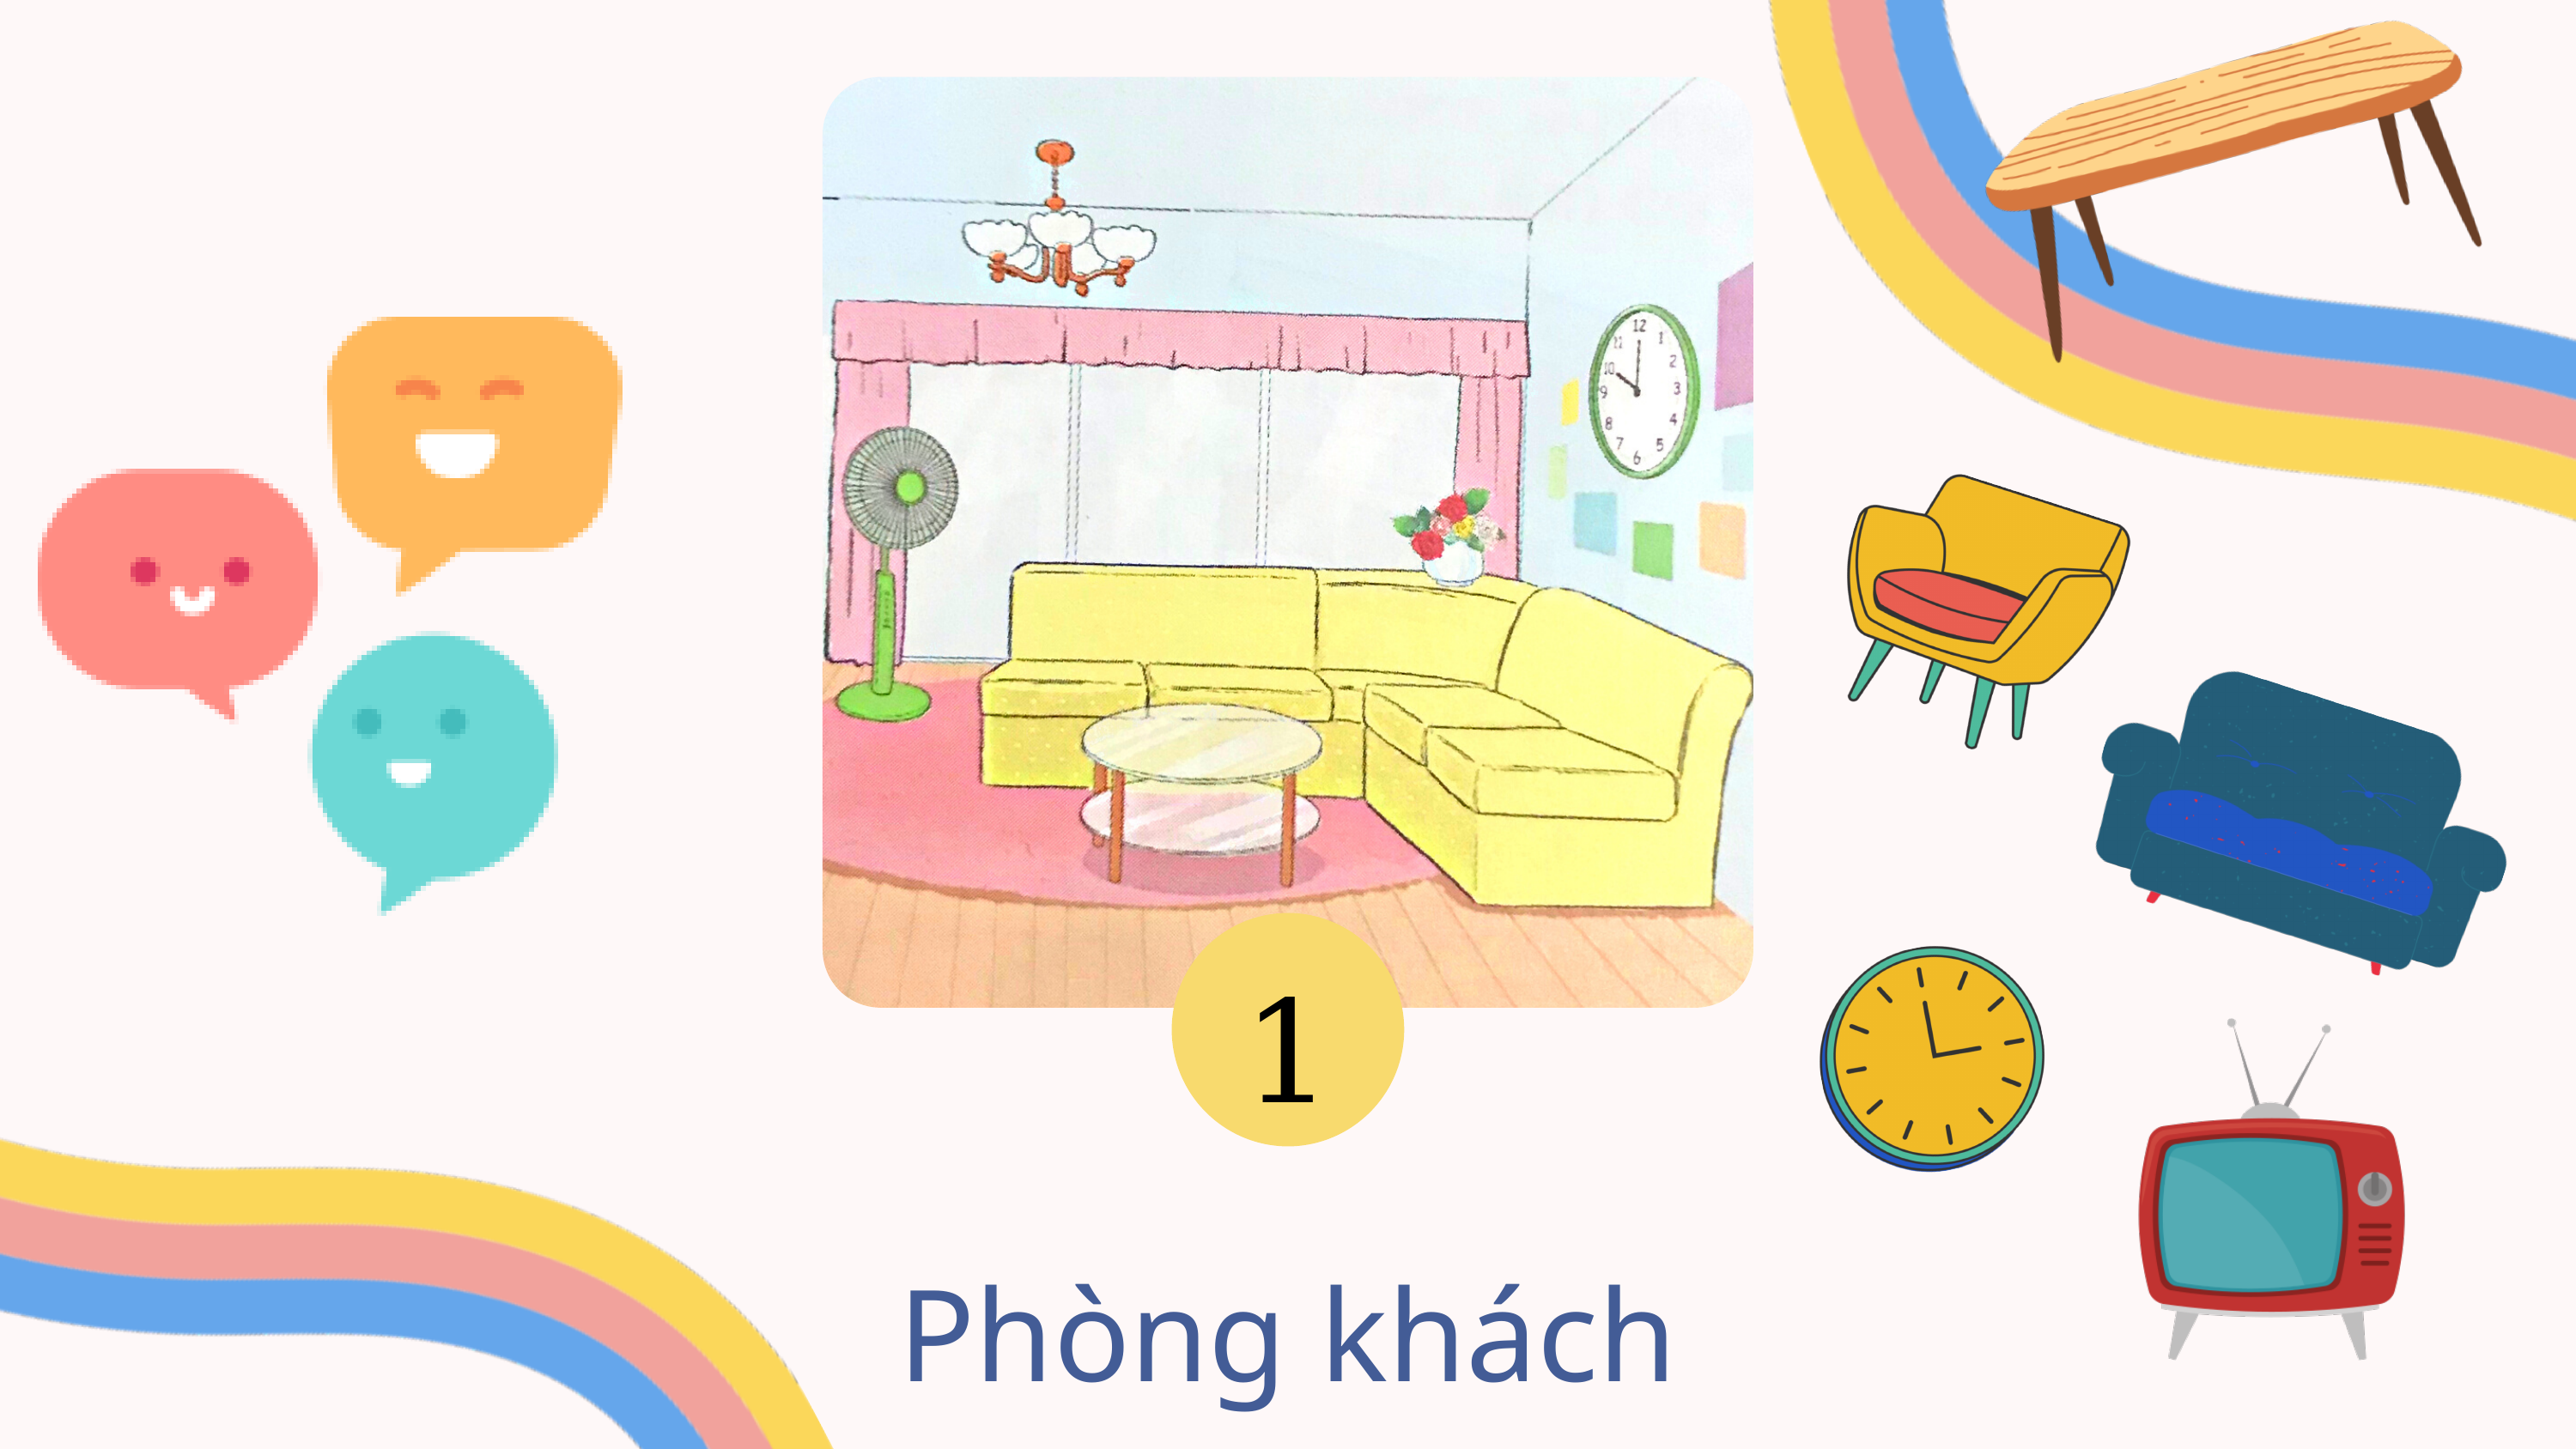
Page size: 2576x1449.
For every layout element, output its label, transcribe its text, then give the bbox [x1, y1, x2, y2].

picture [1748, 0, 2576, 1361]
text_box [822, 76, 1754, 1147]
picture [0, 317, 833, 1449]
text_box Phòng khách [873, 1228, 1703, 1407]
